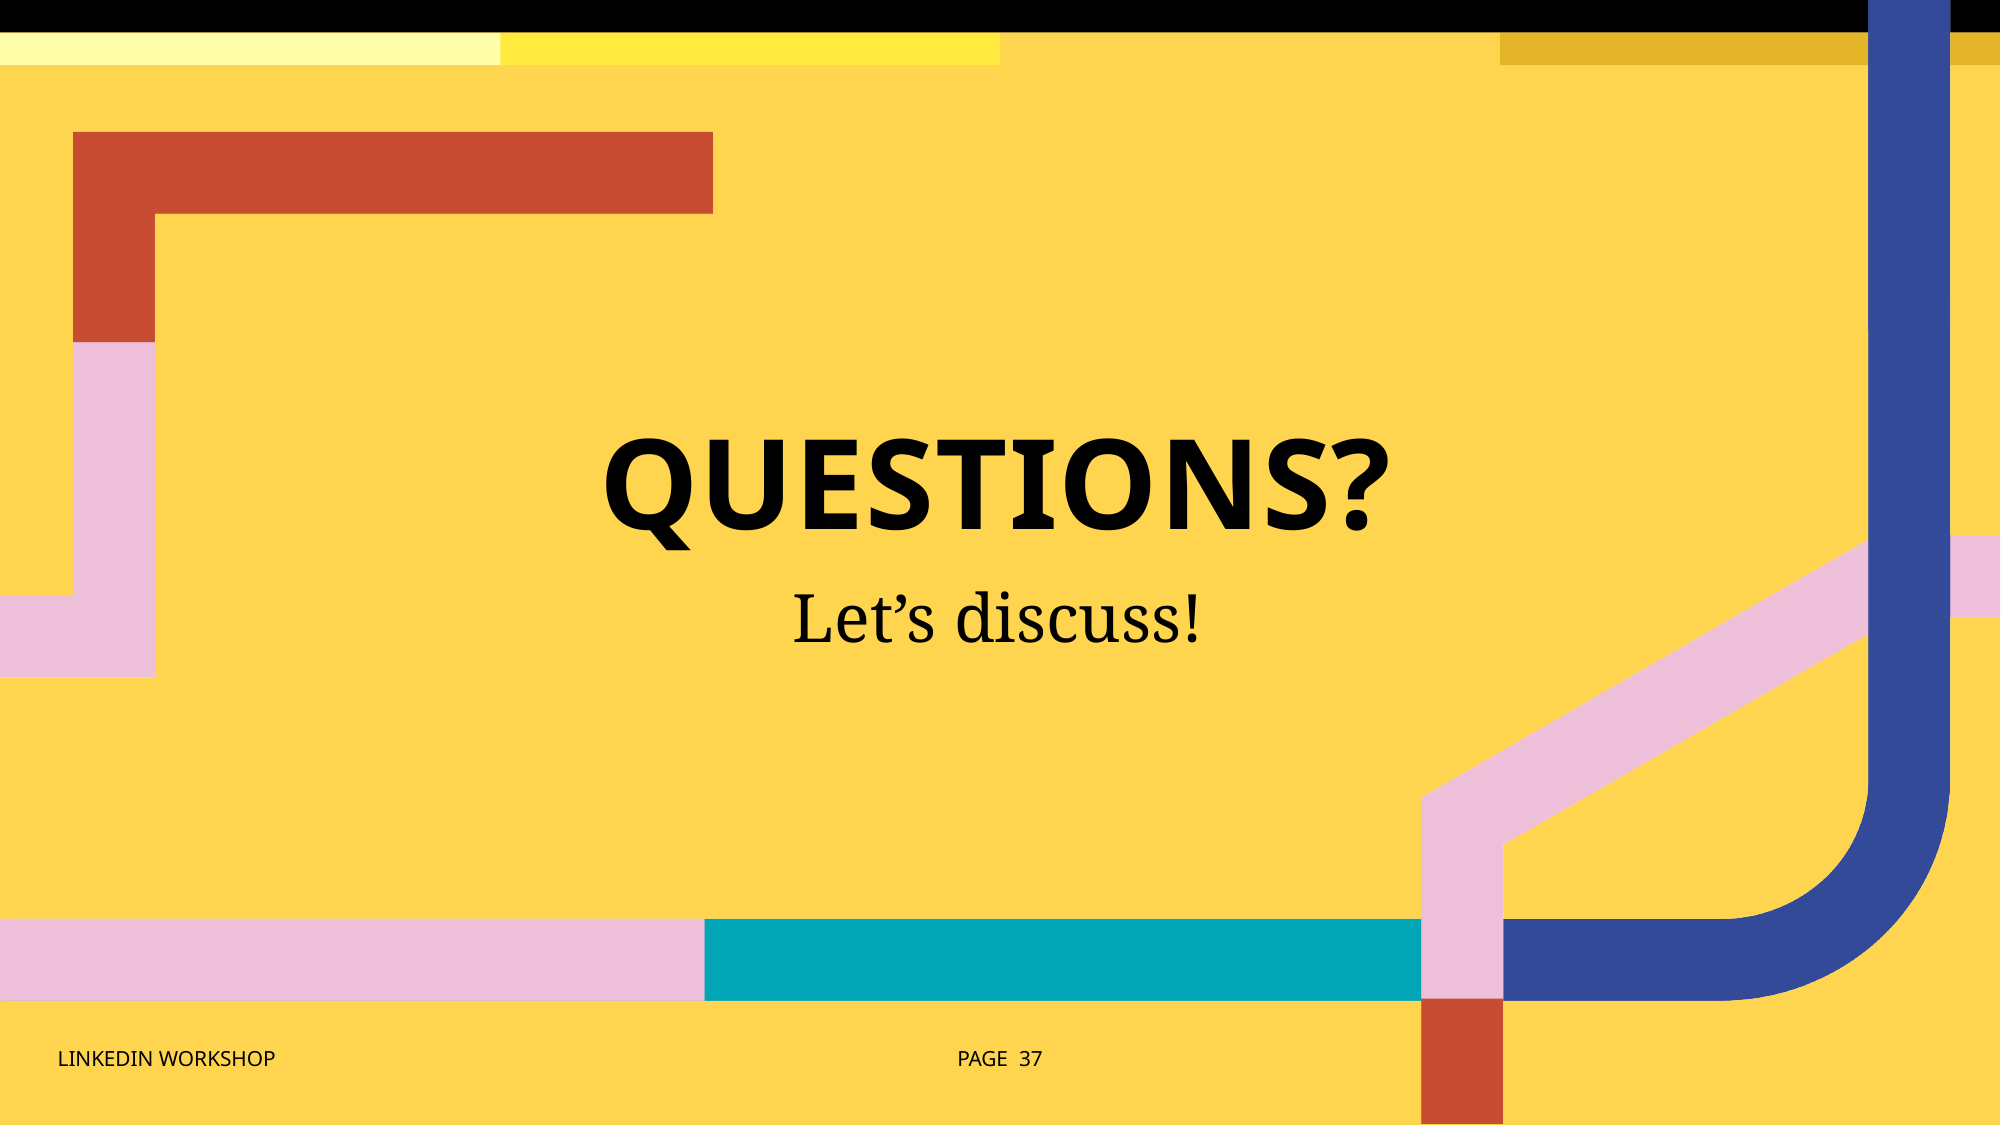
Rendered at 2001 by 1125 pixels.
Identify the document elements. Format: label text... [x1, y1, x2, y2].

title questions? [47, 390, 1946, 563]
footer LINKEDIN WORKSHOP [42, 1039, 900, 1081]
picture [0, 0, 2001, 1125]
slide_number PAGE 37 [916, 1039, 1084, 1081]
list Let’s discuss! [254, 567, 1743, 666]
